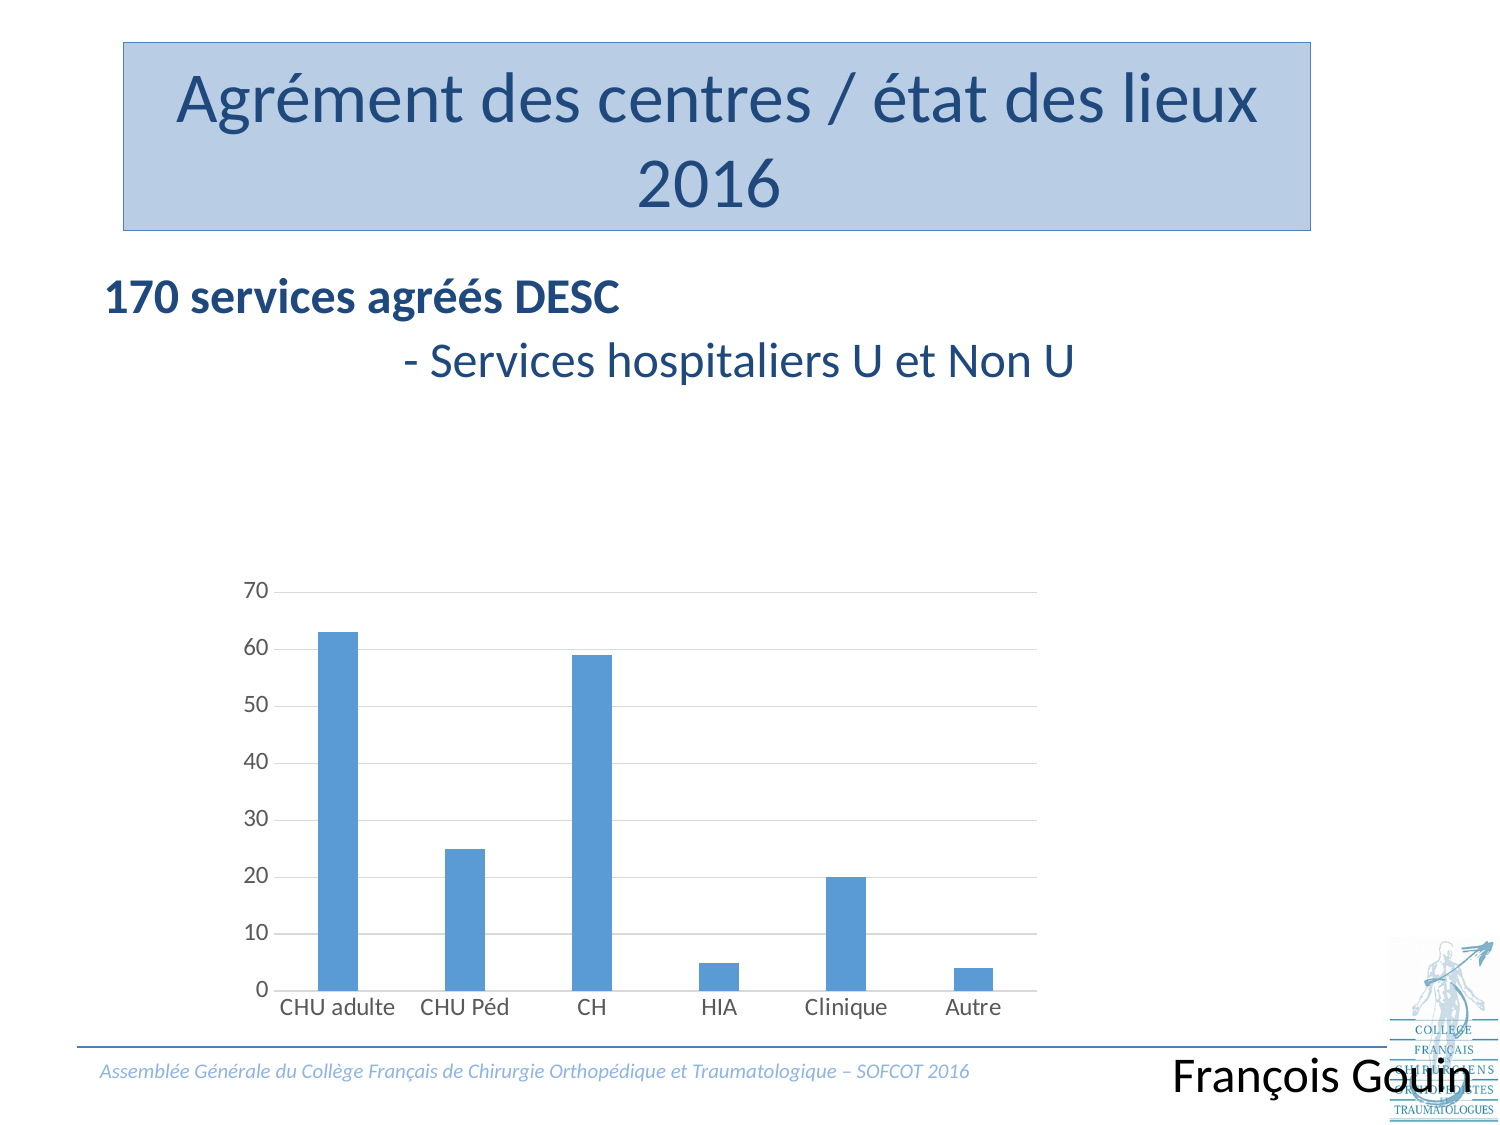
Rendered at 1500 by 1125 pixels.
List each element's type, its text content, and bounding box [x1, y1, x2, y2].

picture [1387, 937, 1500, 1124]
text_box François Gouin [1157, 1035, 1488, 1111]
text_box 170 services agréés DESC - Services hospitaliers U et Non U [88, 262, 1432, 516]
chart [226, 570, 1054, 1032]
title Agrément des centres / état des lieux 2016 [123, 42, 1311, 231]
